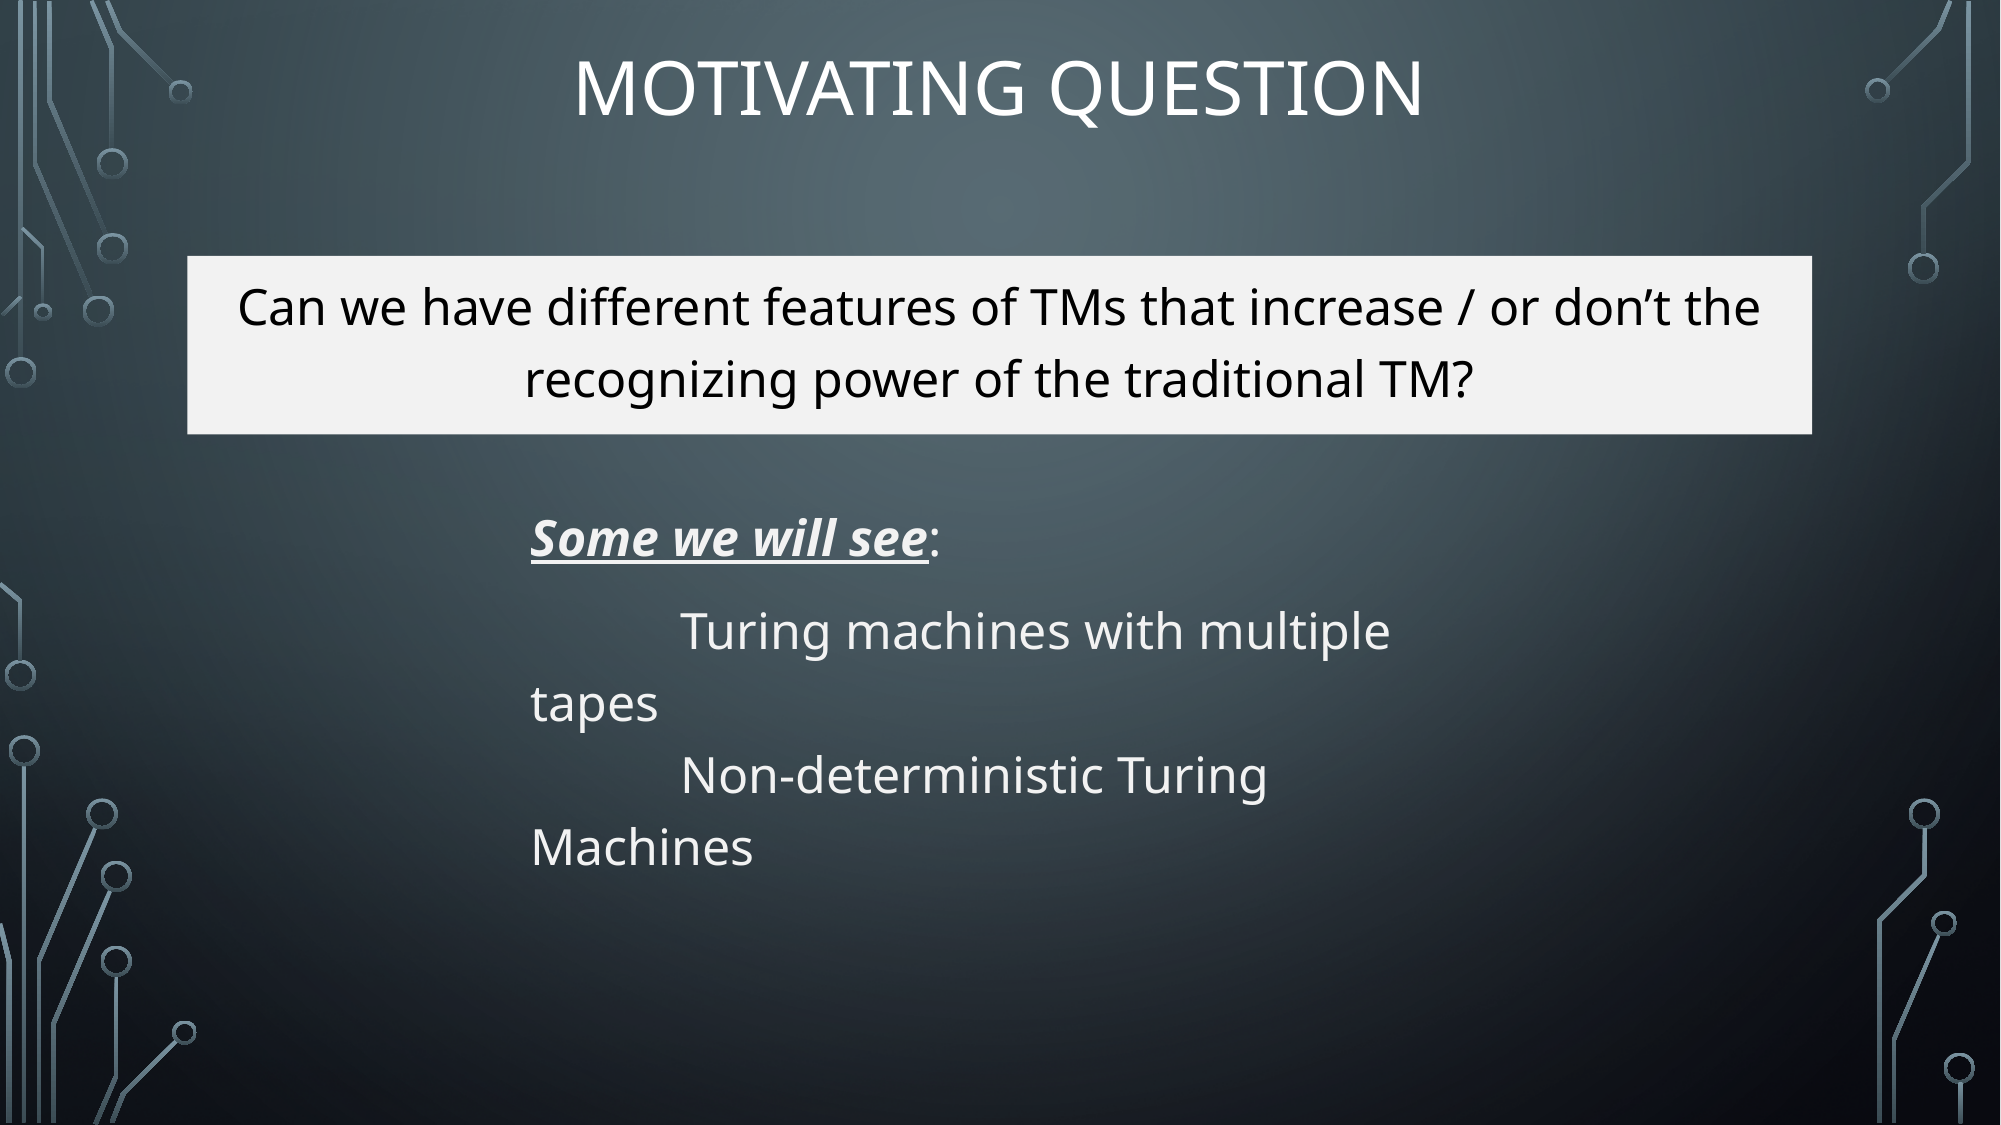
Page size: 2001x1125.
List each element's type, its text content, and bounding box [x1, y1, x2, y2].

text_box Some we will see: Turing machines with multiple tapes Non-deterministic Turing Machines [515, 487, 1484, 966]
list Can we have different features of TMs that increase / or don’t the recognizing power of the traditional TM? [187, 255, 1813, 435]
title Motivating Question [187, 20, 1813, 162]
